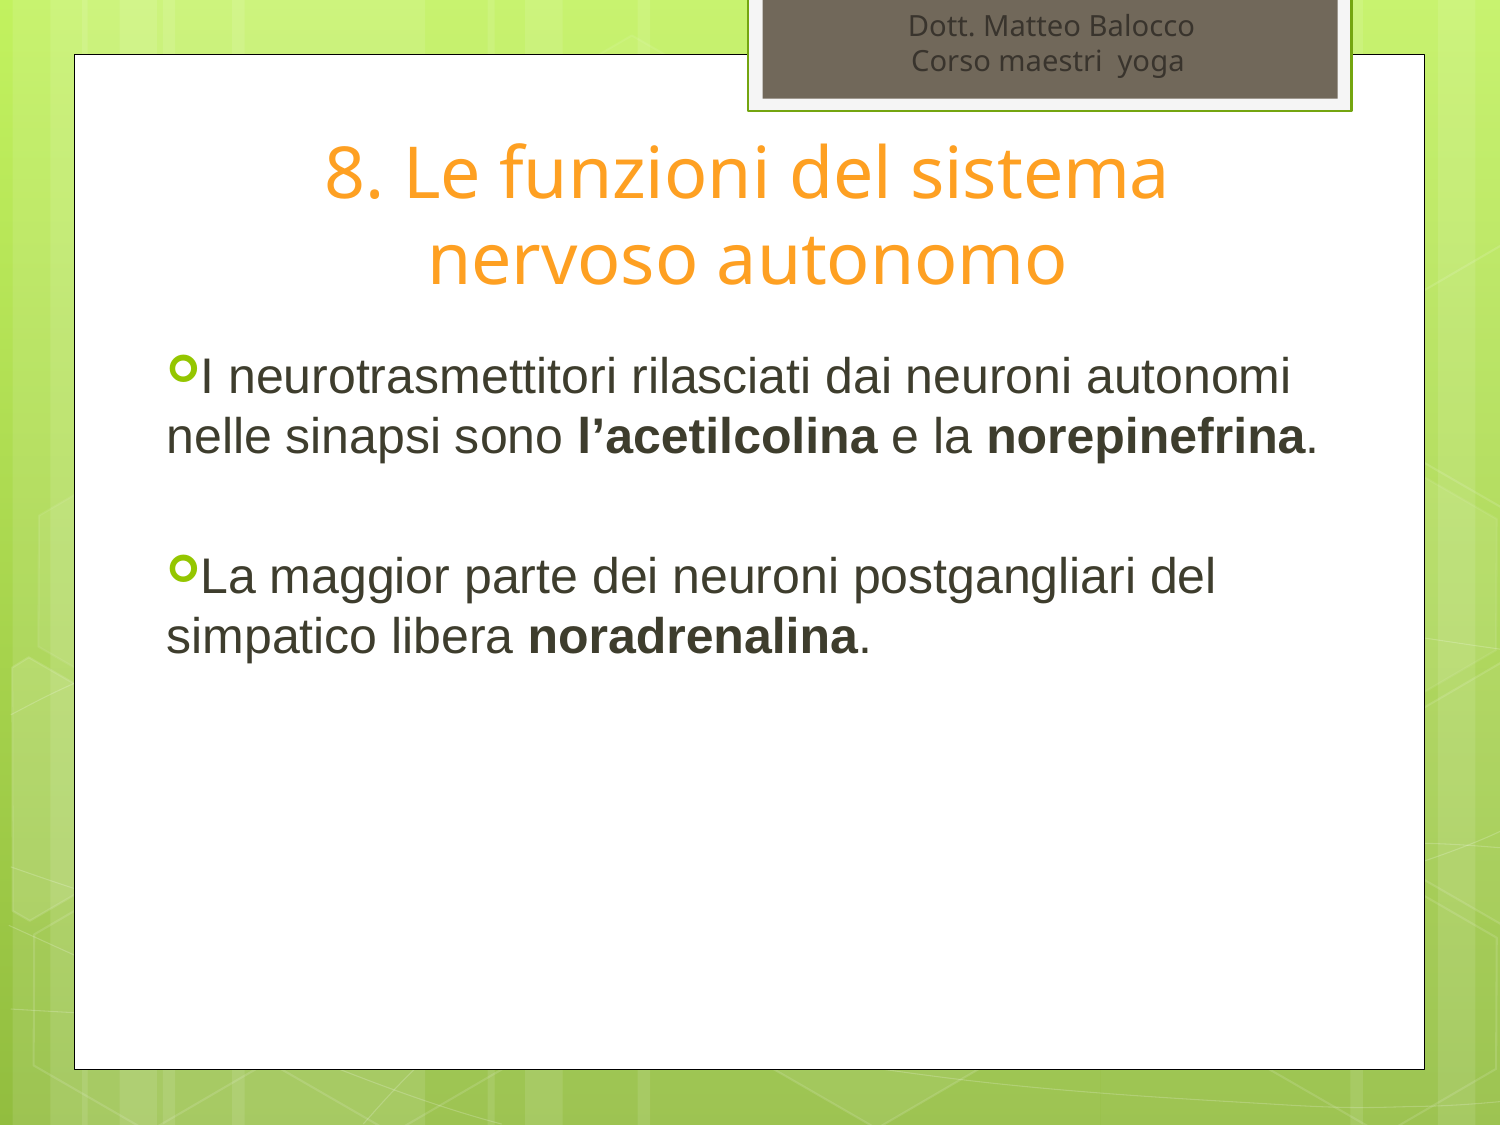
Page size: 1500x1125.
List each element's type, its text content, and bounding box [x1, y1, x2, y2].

list I neurotrasmettitori rilasciati dai neuroni autonomi nelle sinapsi sono l’acetilcolina e la norepinefrina. La maggior parte dei neuroni postgangliari del simpatico libera noradrenalina. [95, 336, 1408, 1012]
title 8. Le funzioni del sistema nervoso autonomo [171, 118, 1324, 307]
text_box Dott. Matteo Balocco Corso maestri yoga [779, 0, 1324, 85]
